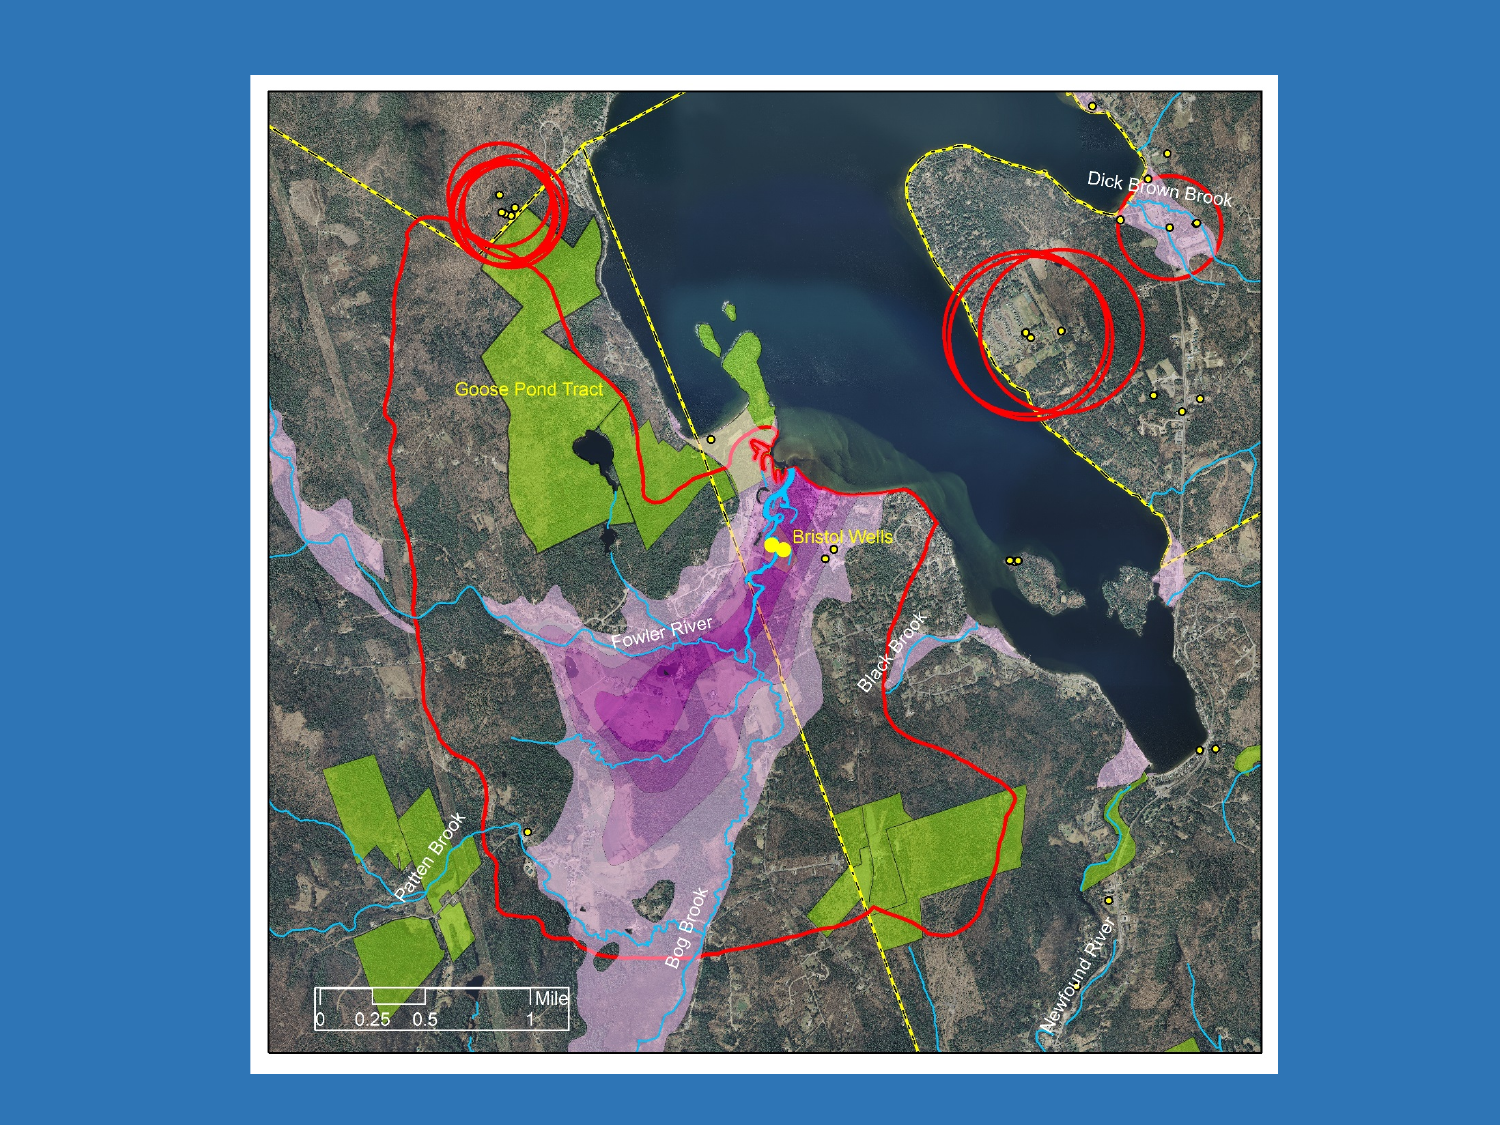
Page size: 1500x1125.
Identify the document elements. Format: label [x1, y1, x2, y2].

picture [250, 74, 1278, 1075]
